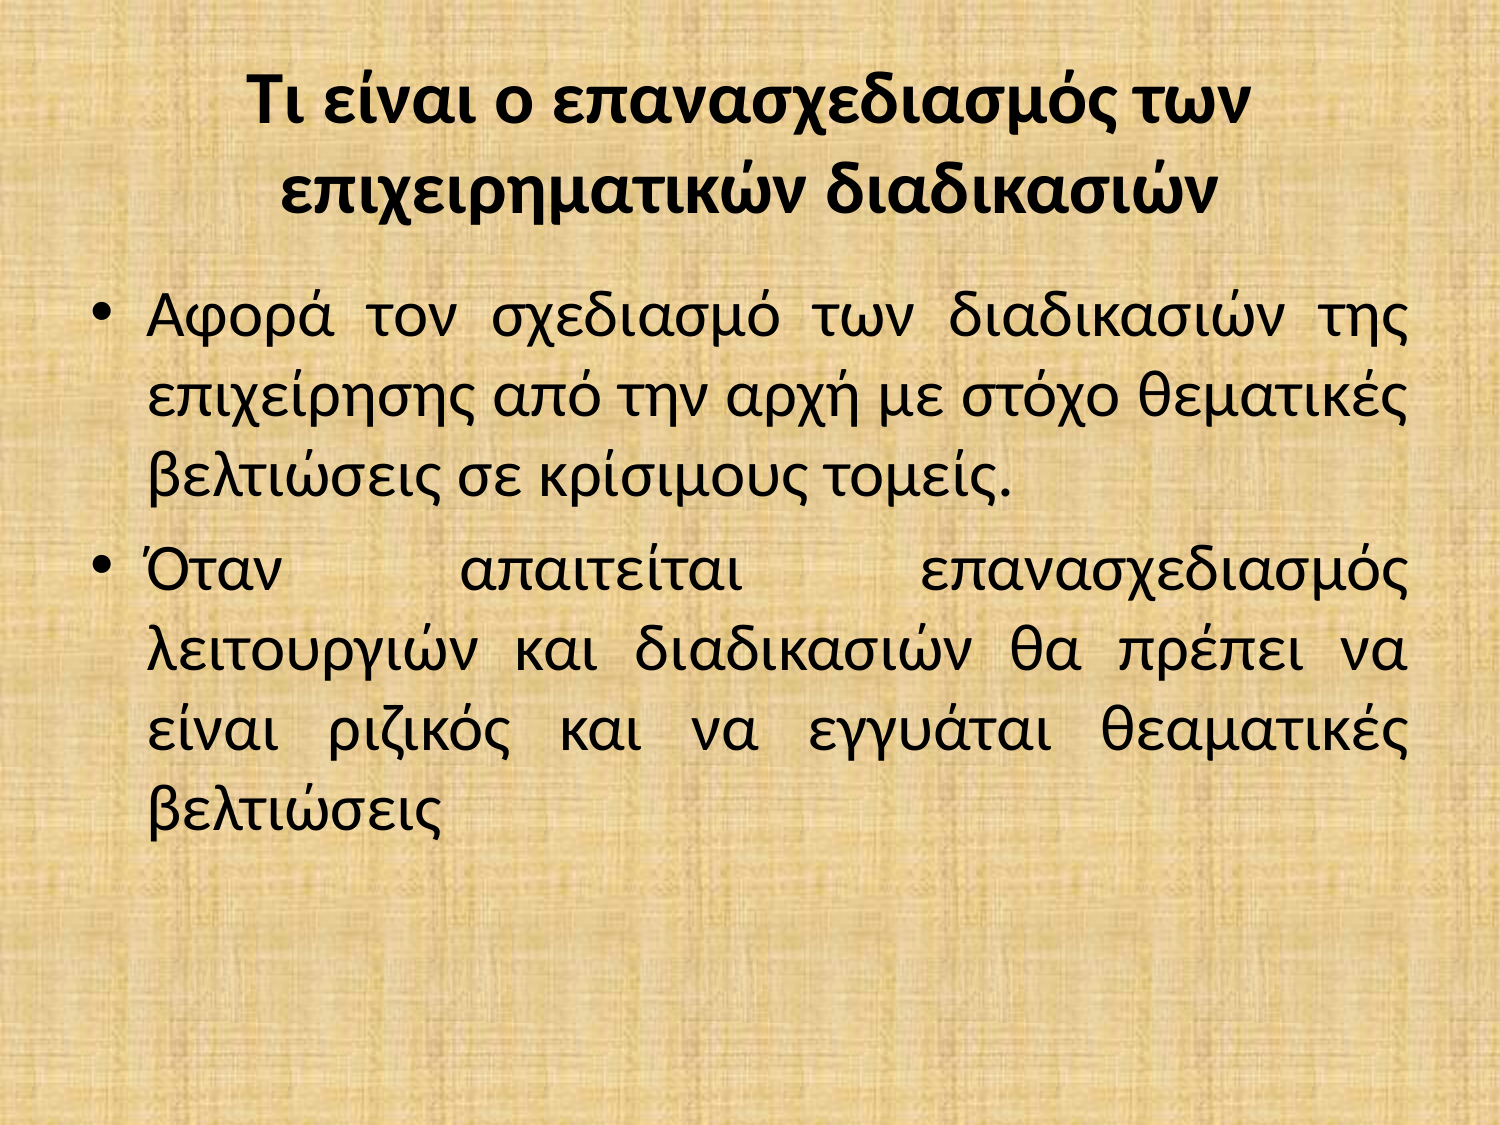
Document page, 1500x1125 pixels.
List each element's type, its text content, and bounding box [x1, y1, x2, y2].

list Αφορά τον σχεδιασμό των διαδικασιών της επιχείρησης από την αρχή με στόχο θεματικές βελτιώσεις σε κρίσιμους τομείς. Όταν απαιτείται επανασχεδιασμός λειτουργιών και διαδικασιών θα πρέπει να είναι ριζικός και να εγγυάται θεαματικές βελτιώσεις [75, 262, 1425, 1005]
picture [0, 0, 1500, 1125]
title Τι είναι ο επανασχεδιασμός των επιχειρηματικών διαδικασιών [75, 45, 1425, 233]
